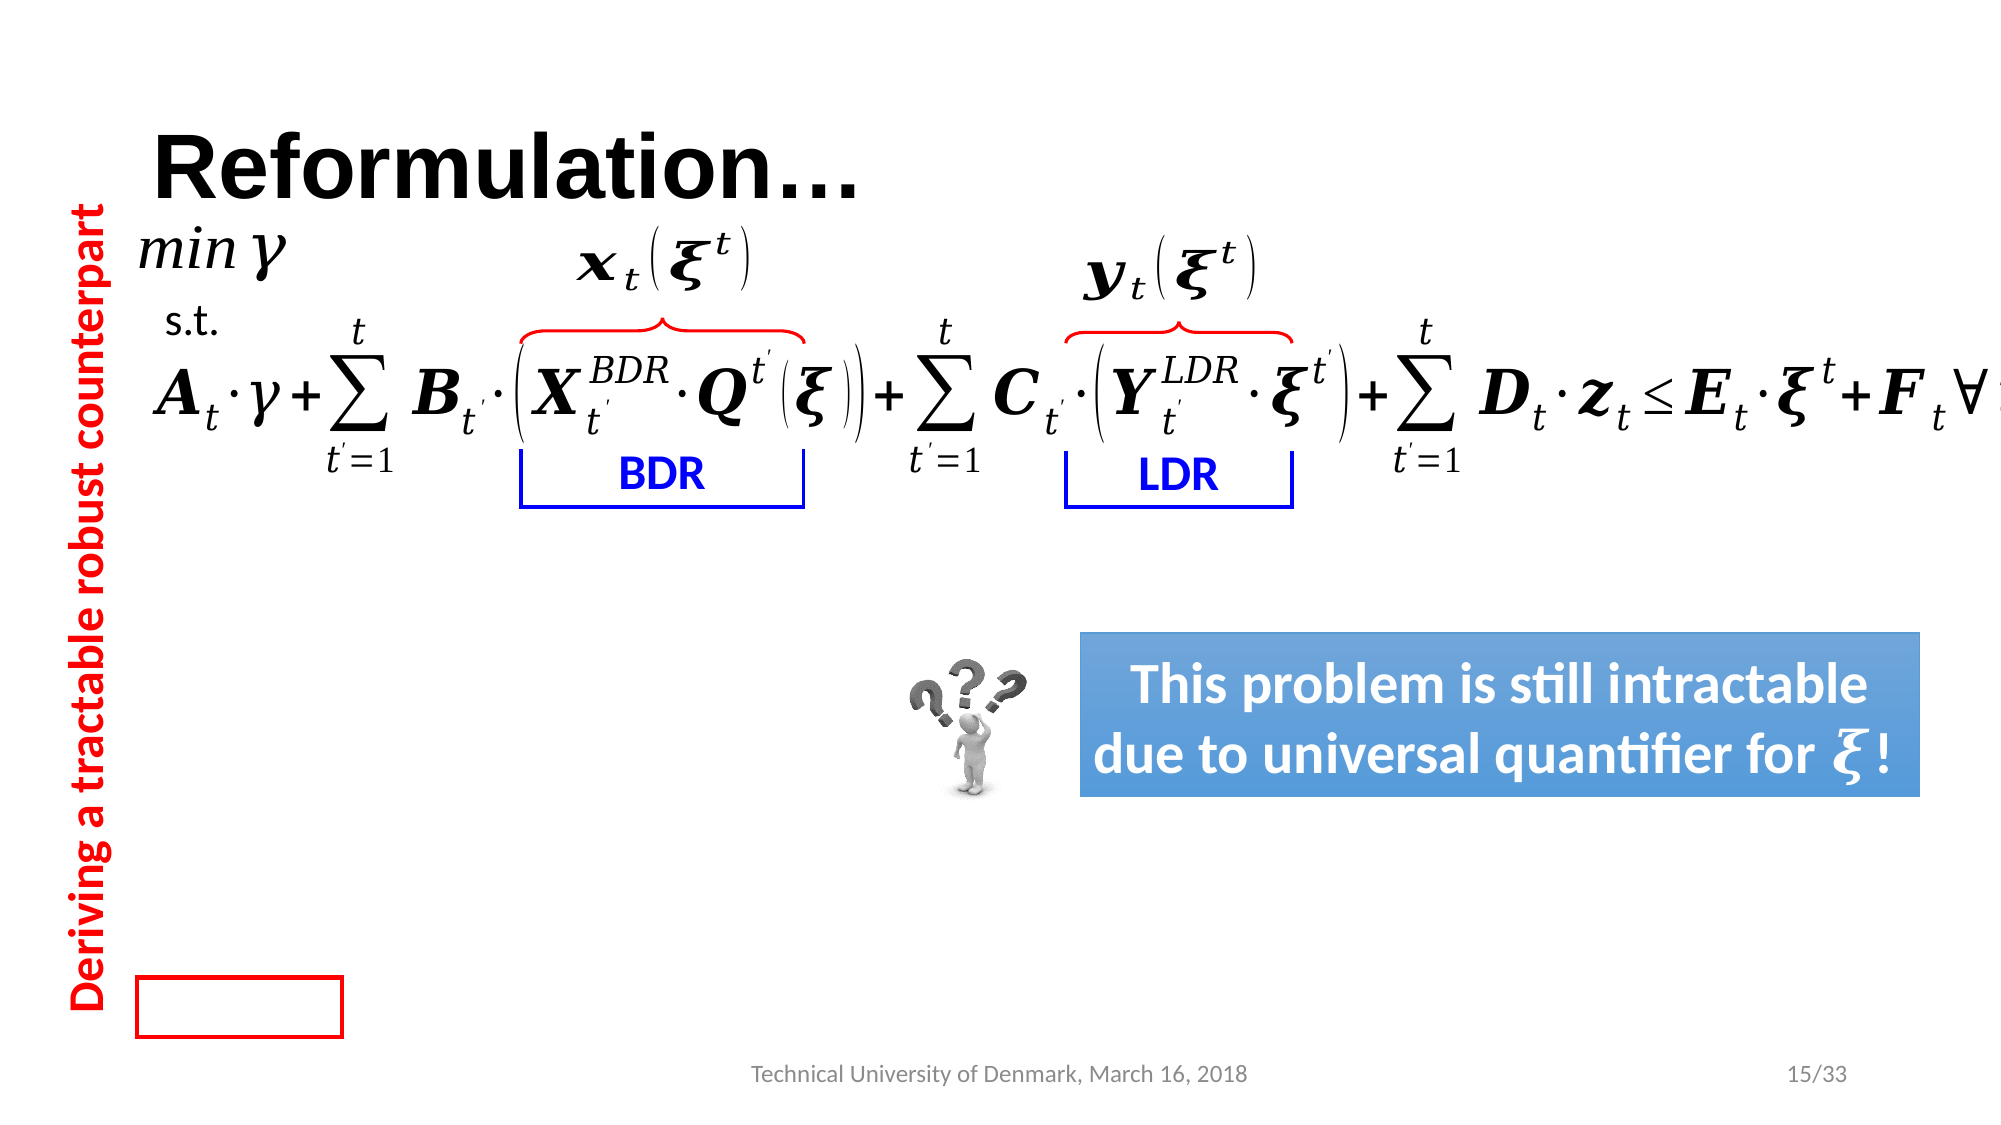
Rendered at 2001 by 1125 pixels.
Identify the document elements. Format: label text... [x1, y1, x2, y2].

text_box s.t. [149, 282, 313, 353]
text_box Deriving a tractable robust counterpart [45, 153, 137, 1064]
text_box [136, 976, 343, 1038]
footer Technical University of Denmark, March 16, 2018 [662, 1042, 1338, 1103]
text_box [519, 317, 806, 345]
text_box This problem is still intractable due to universal quantifier for 𝝃! [1080, 632, 1920, 797]
text_box BDR [520, 448, 804, 508]
picture [897, 648, 1039, 810]
text_box LDR [1065, 450, 1292, 508]
title Reformulation… [137, 59, 1863, 278]
slide_number 15/33 [1412, 1042, 1863, 1103]
text_box [1064, 321, 1294, 344]
